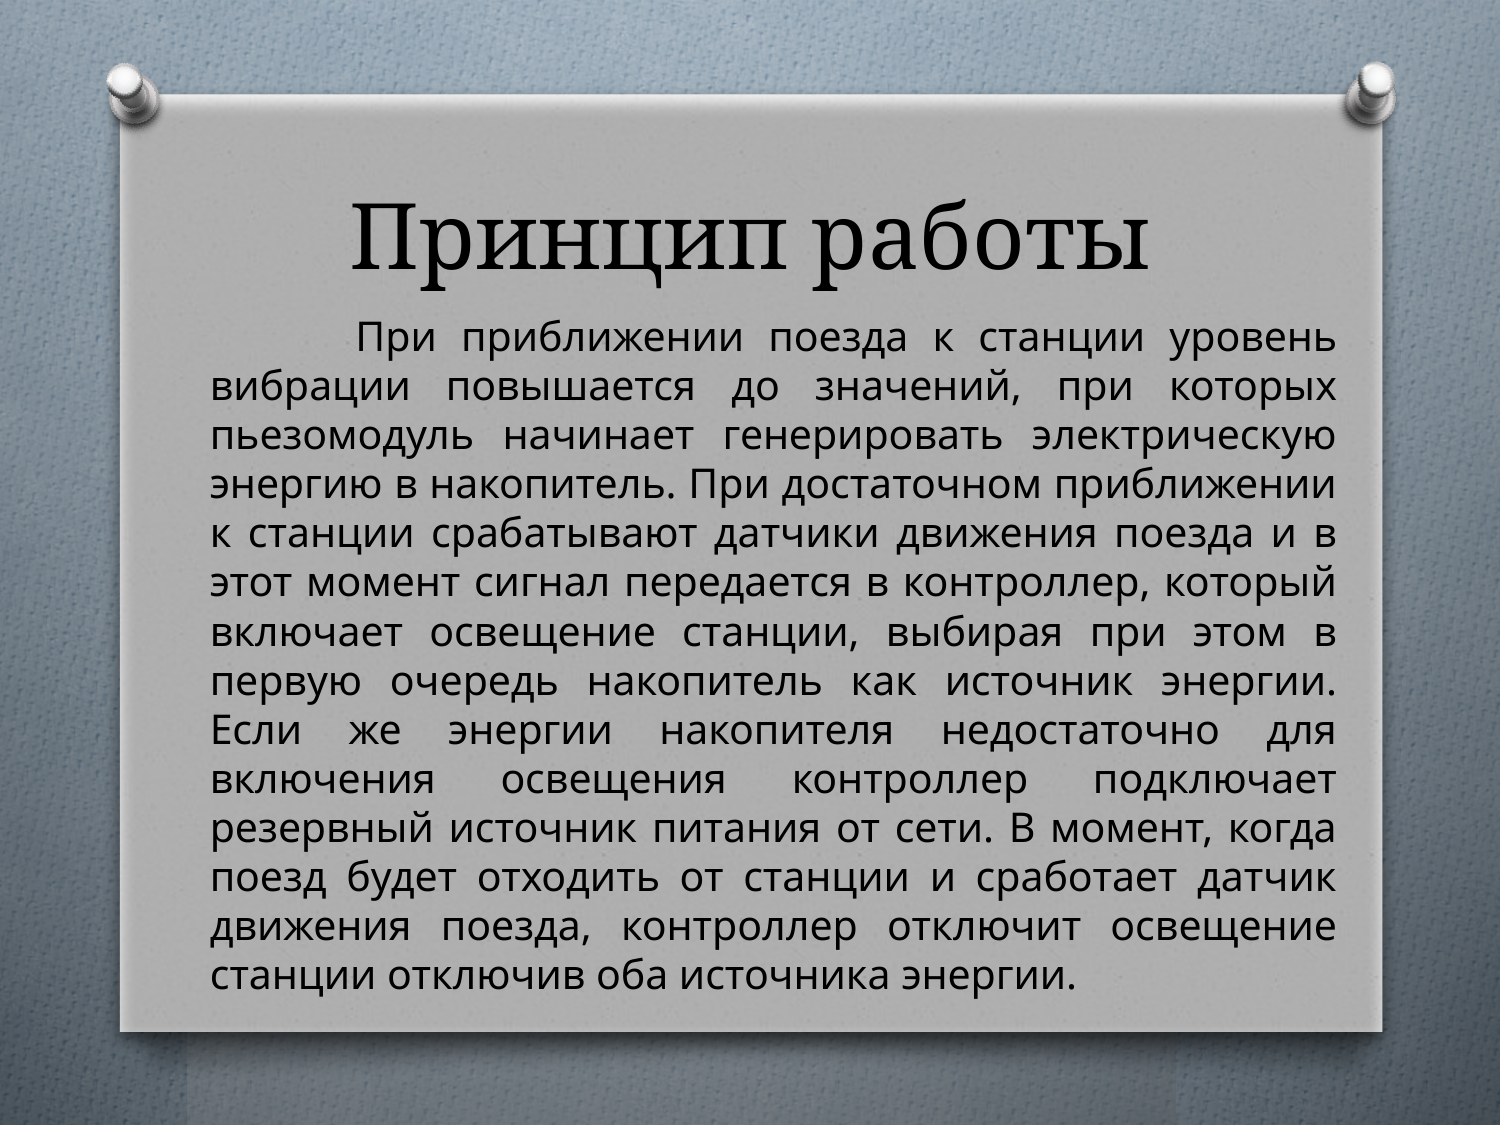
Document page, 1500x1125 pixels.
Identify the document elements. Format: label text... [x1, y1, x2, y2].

list При приближении поезда к станции уровень вибрации повышается до значений, при которых пьезомодуль начинает генерировать электрическую энергию в накопитель. При достаточном приближении к станции срабатывают датчики движения поезда и в этот момент сигнал передается в контроллер, который включает освещение станции, выбирая при этом в первую очередь накопитель как источник энергии. Если же энергии накопителя недостаточно для включения освещения контроллер подключает резервный источник питания от сети. В момент, когда поезд будет отходить от станции и сработает датчик движения поезда, контроллер отключит освещение станции отключив оба источника энергии. [194, 302, 1353, 1012]
title Принцип работы [179, 134, 1323, 332]
picture [75, 29, 198, 153]
picture [1317, 35, 1439, 156]
